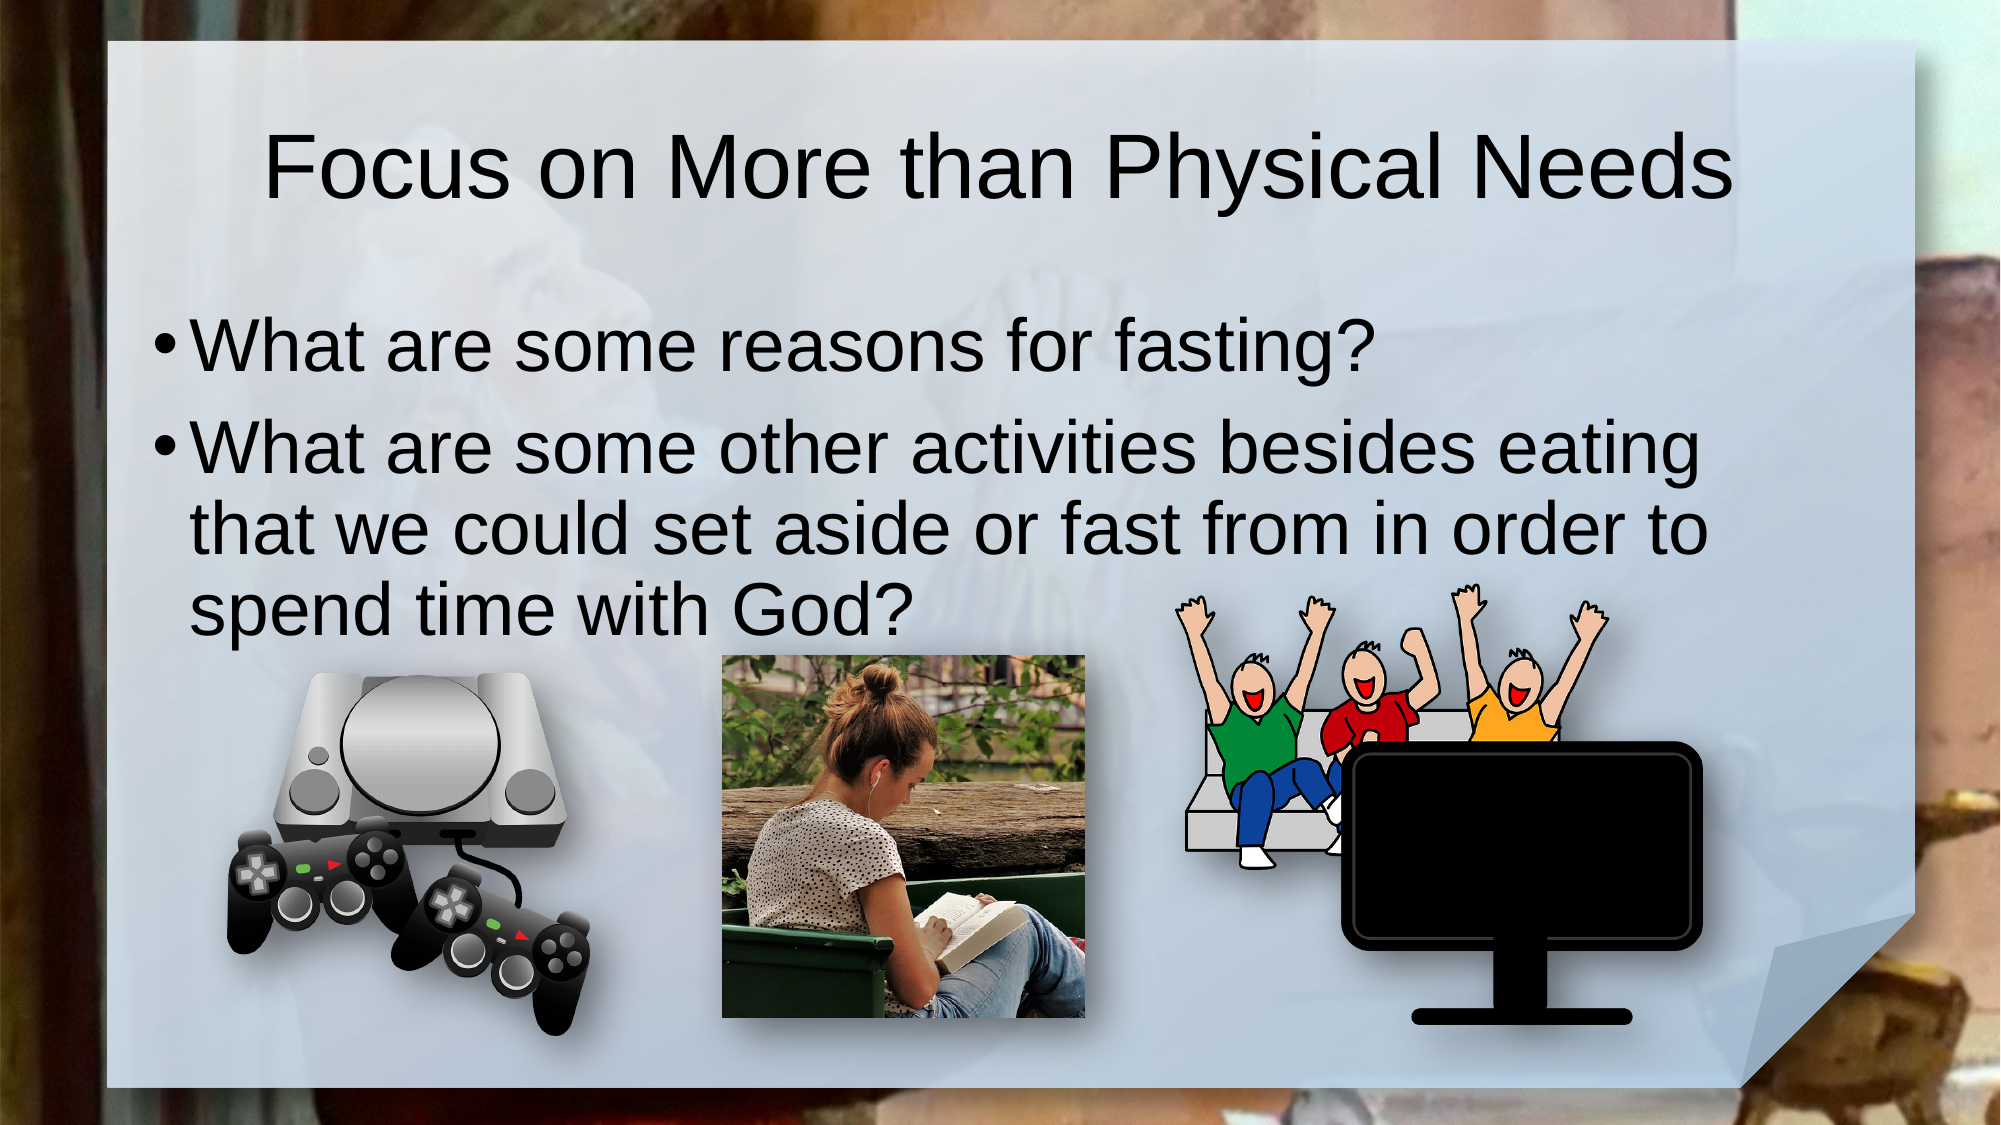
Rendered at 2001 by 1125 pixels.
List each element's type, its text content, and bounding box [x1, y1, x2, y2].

list What are some reasons for fasting? What are some other activities besides eating that we could set aside or fast from in order to spend time with God? [137, 299, 1863, 1014]
picture [0, 0, 2001, 1125]
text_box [227, 583, 1703, 1036]
title Focus on More than Physical Needs [137, 59, 1863, 278]
